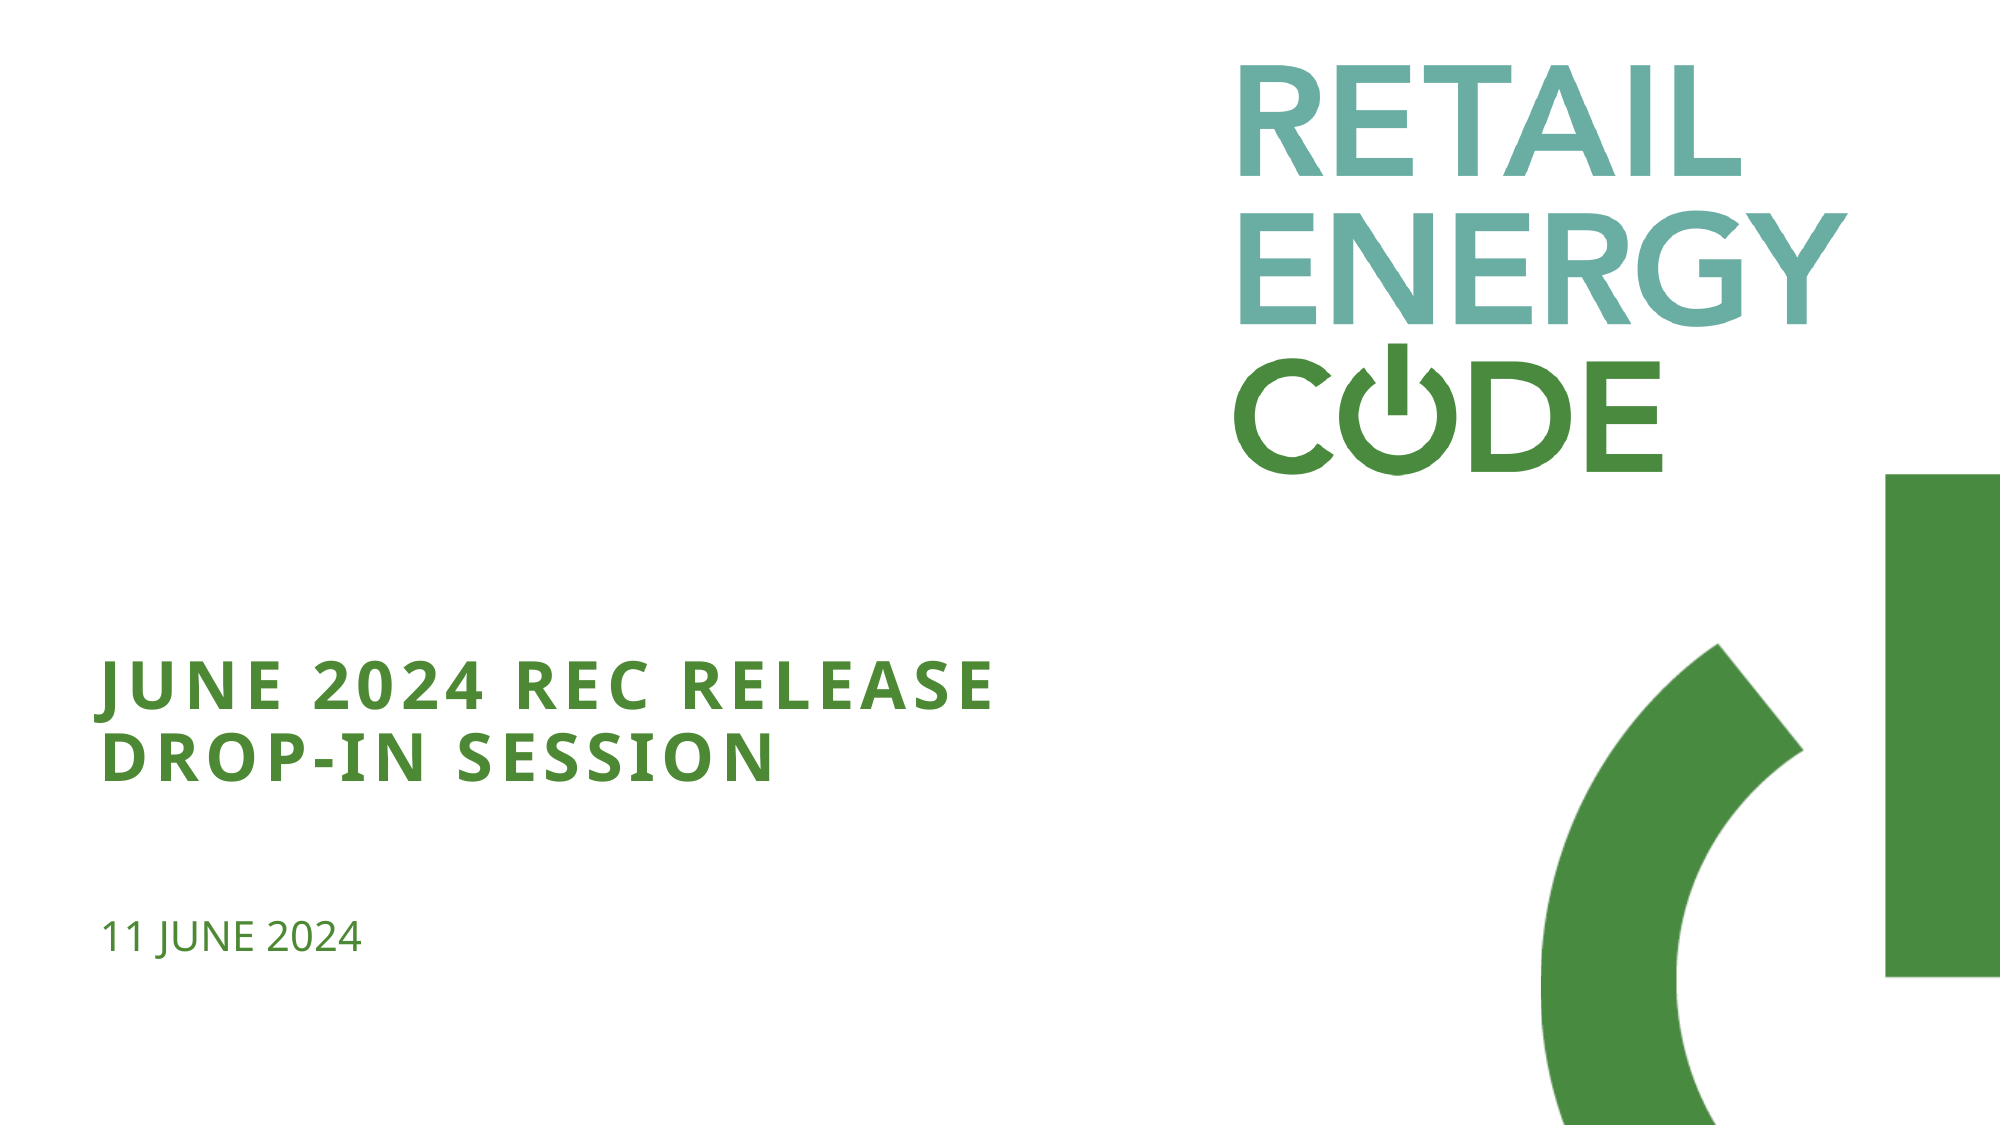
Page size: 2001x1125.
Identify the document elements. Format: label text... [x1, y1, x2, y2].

title June 2024 REC Release Drop-in Session [84, 484, 1119, 803]
picture [1230, 55, 2000, 1125]
subtitle 11 June 2024 [84, 803, 1079, 969]
